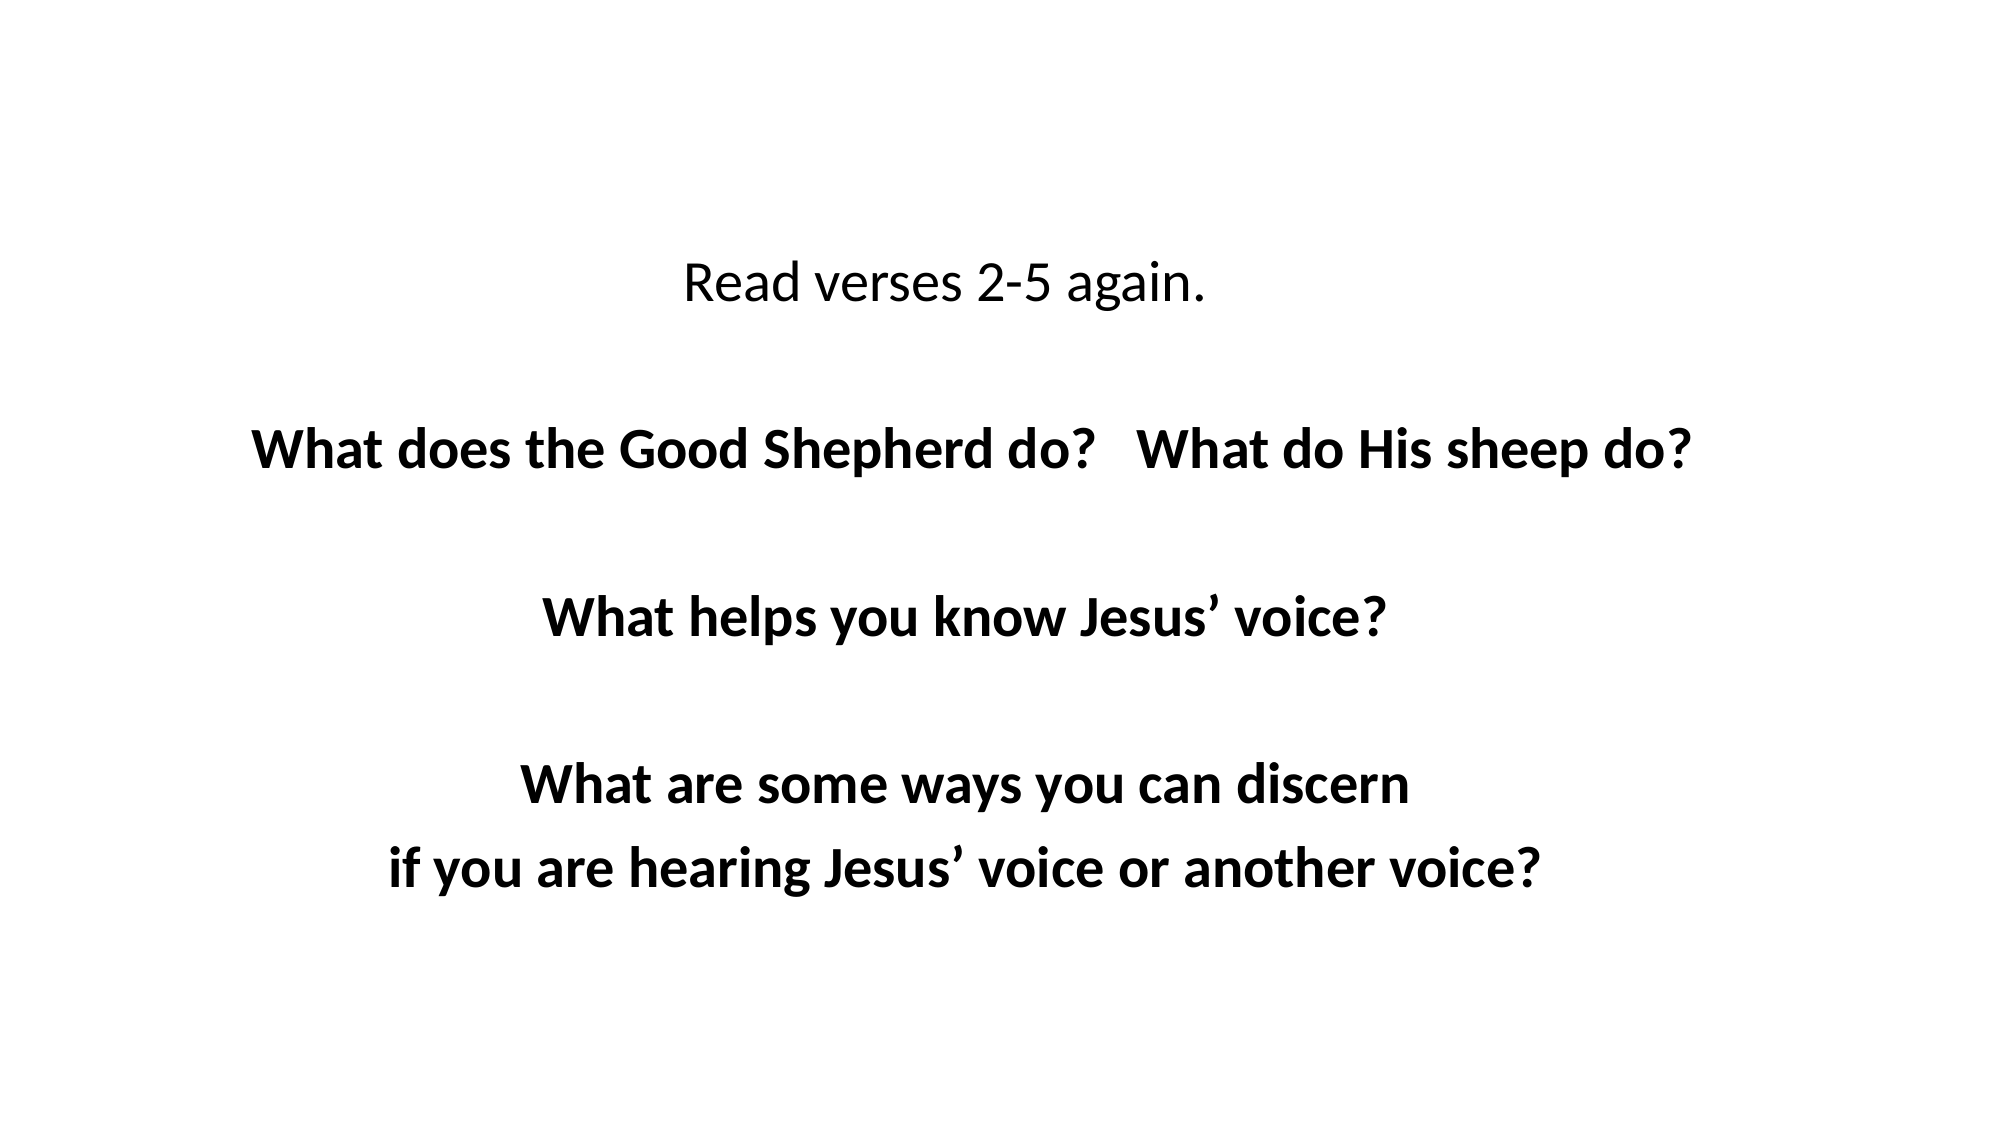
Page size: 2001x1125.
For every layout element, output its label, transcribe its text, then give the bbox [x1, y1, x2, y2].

list Read verses 2-5 again. What does the Good Shepherd do? What do His sheep do? What helps you know Jesus’ voice? What are some ways you can discern if you are hearing Jesus’ voice or another voice? [77, 69, 1867, 1059]
